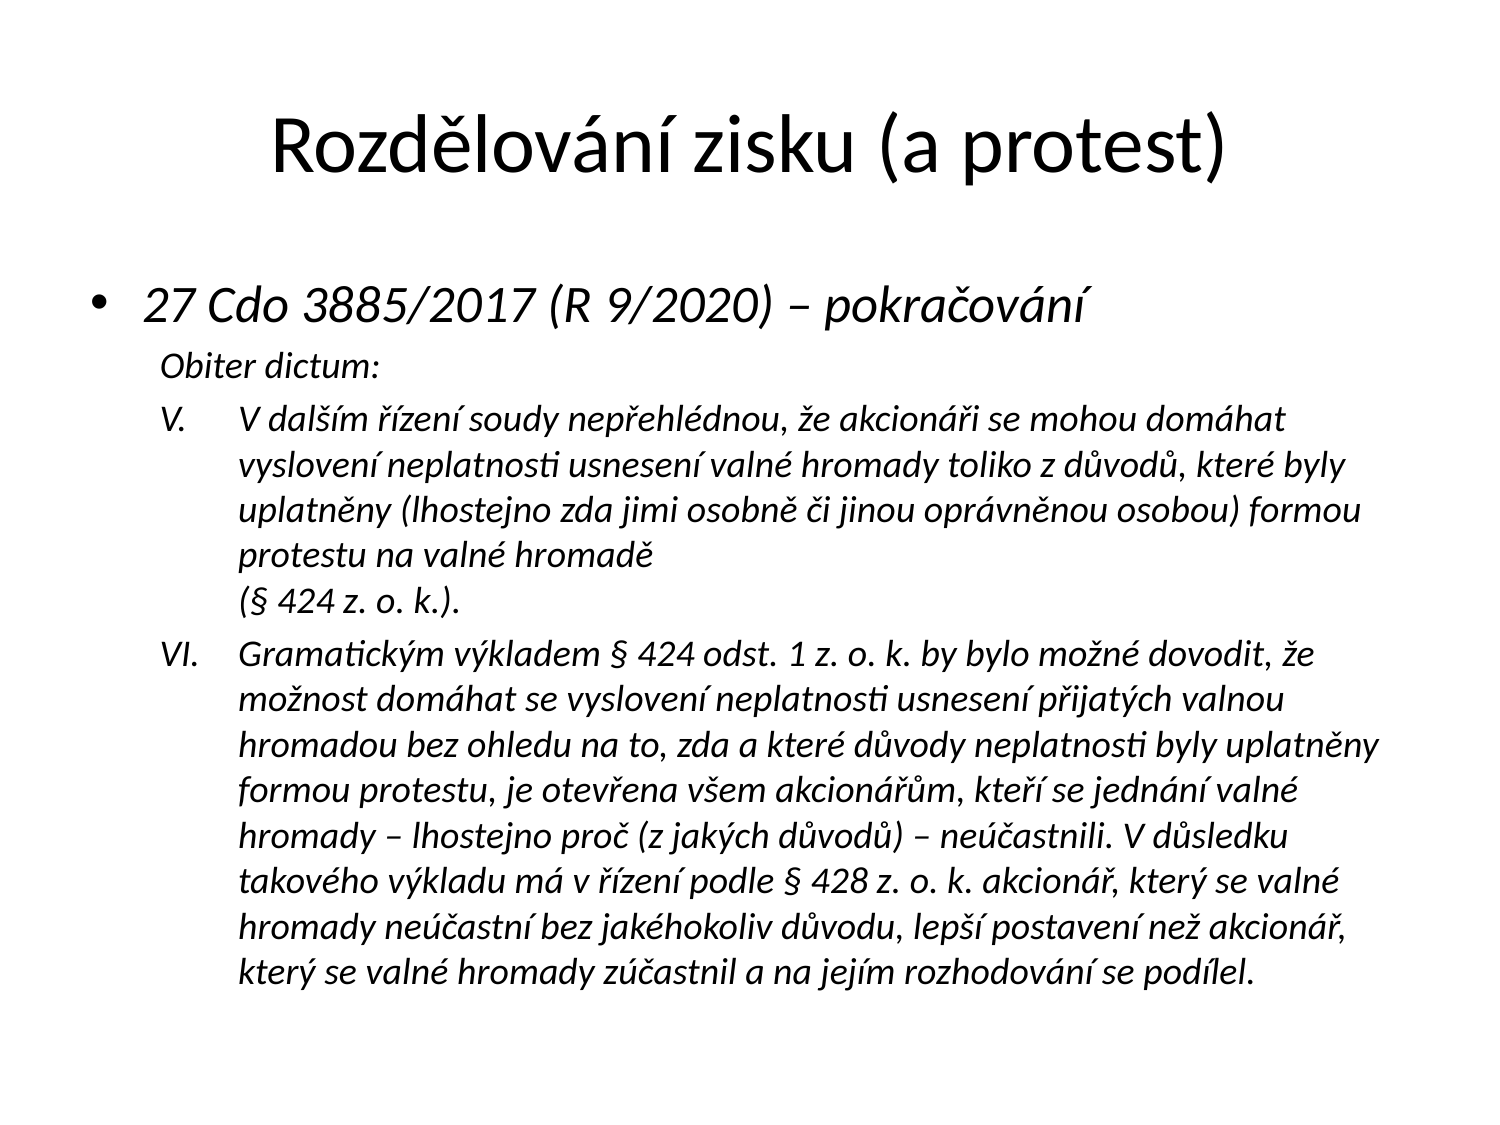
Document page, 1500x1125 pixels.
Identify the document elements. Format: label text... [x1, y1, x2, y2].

list 27 Cdo 3885/2017 (R 9/2020) – pokračování Obiter dictum: V dalším řízení soudy nepřehlédnou, že akcionáři se mohou domáhat vyslovení neplatnosti usnesení valné hromady toliko z důvodů, které byly uplatněny (lhostejno zda jimi osobně či jinou oprávněnou osobou) formou protestu na valné hromadě (§ 424 z. o. k.). Gramatickým výkladem § 424 odst. 1 z. o. k. by bylo možné dovodit, že možnost domáhat se vyslovení neplatnosti usnesení přijatých valnou hromadou bez ohledu na to, zda a které důvody neplatnosti byly uplatněny formou protestu, je otevřena všem akcionářům, kteří se jednání valné hromady – lhostejno proč (z jakých důvodů) – neúčastnili. V důsledku takového výkladu má v řízení podle § 428 z. o. k. akcionář, který se valné hromady neúčastní bez jakéhokoliv důvodu, lepší postavení než akcionář, který se valné hromady zúčastnil a na jejím rozhodování se podílel. [75, 262, 1425, 1005]
title Rozdělování zisku (a protest) [75, 45, 1425, 233]
